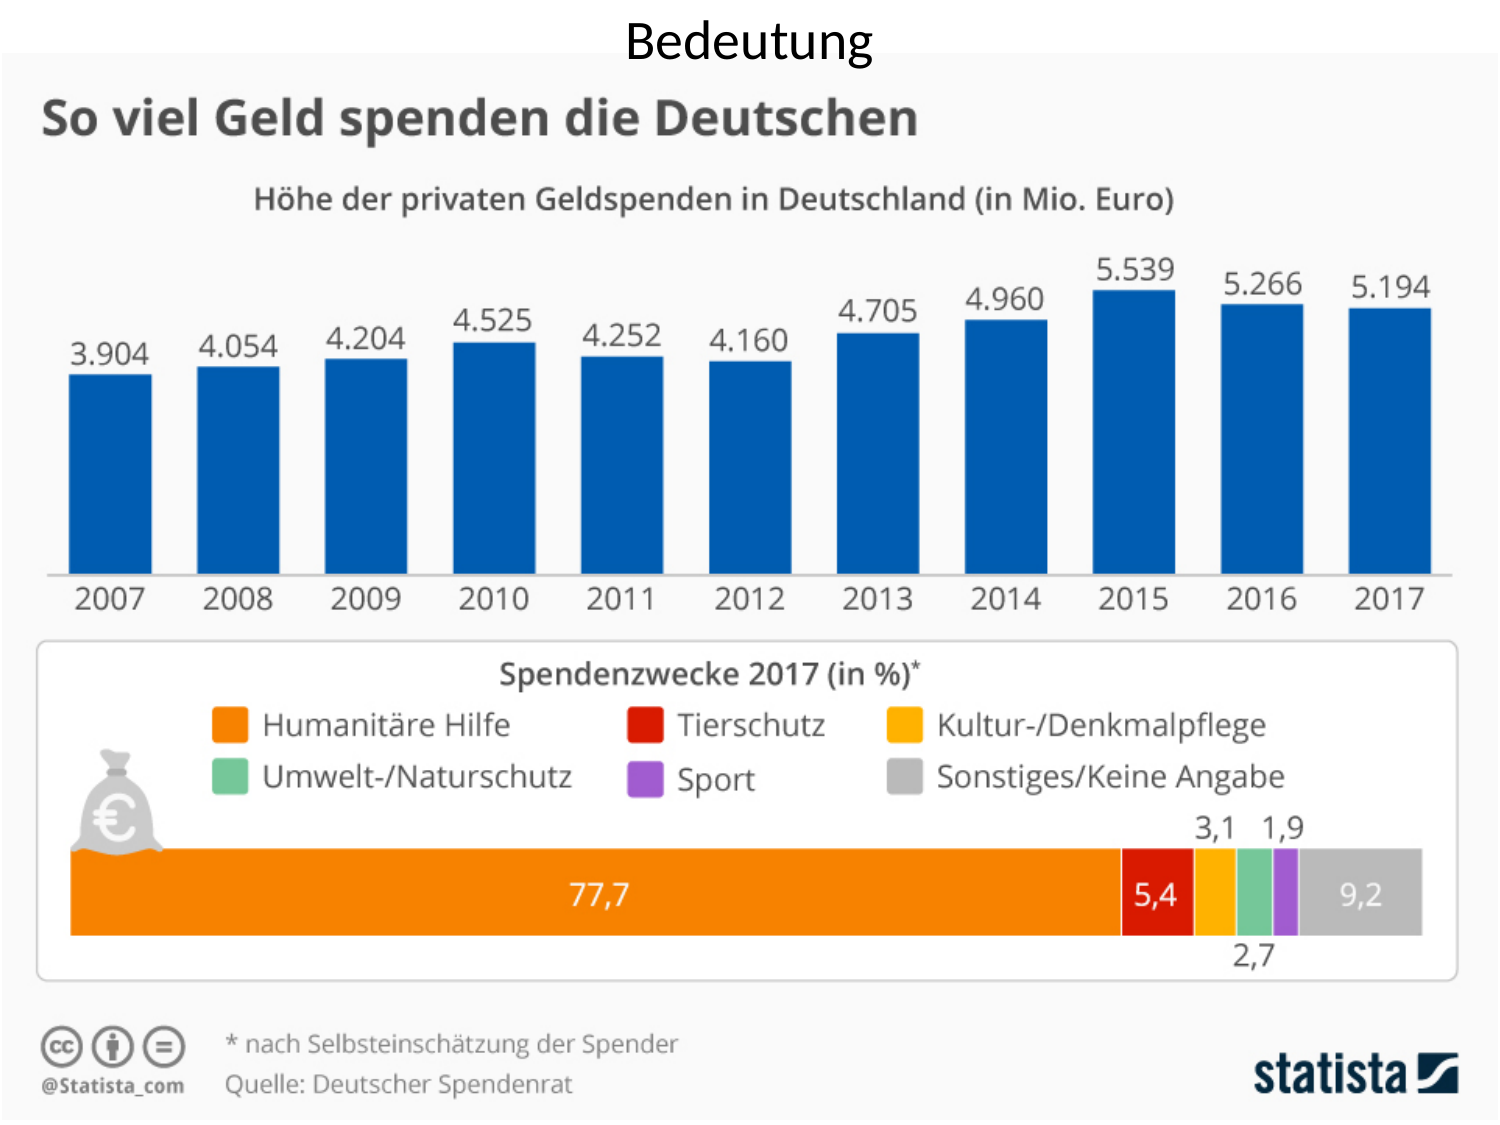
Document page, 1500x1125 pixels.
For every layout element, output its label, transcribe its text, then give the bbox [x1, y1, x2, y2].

title Bedeutung [75, 0, 1425, 52]
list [1, 53, 1498, 1120]
